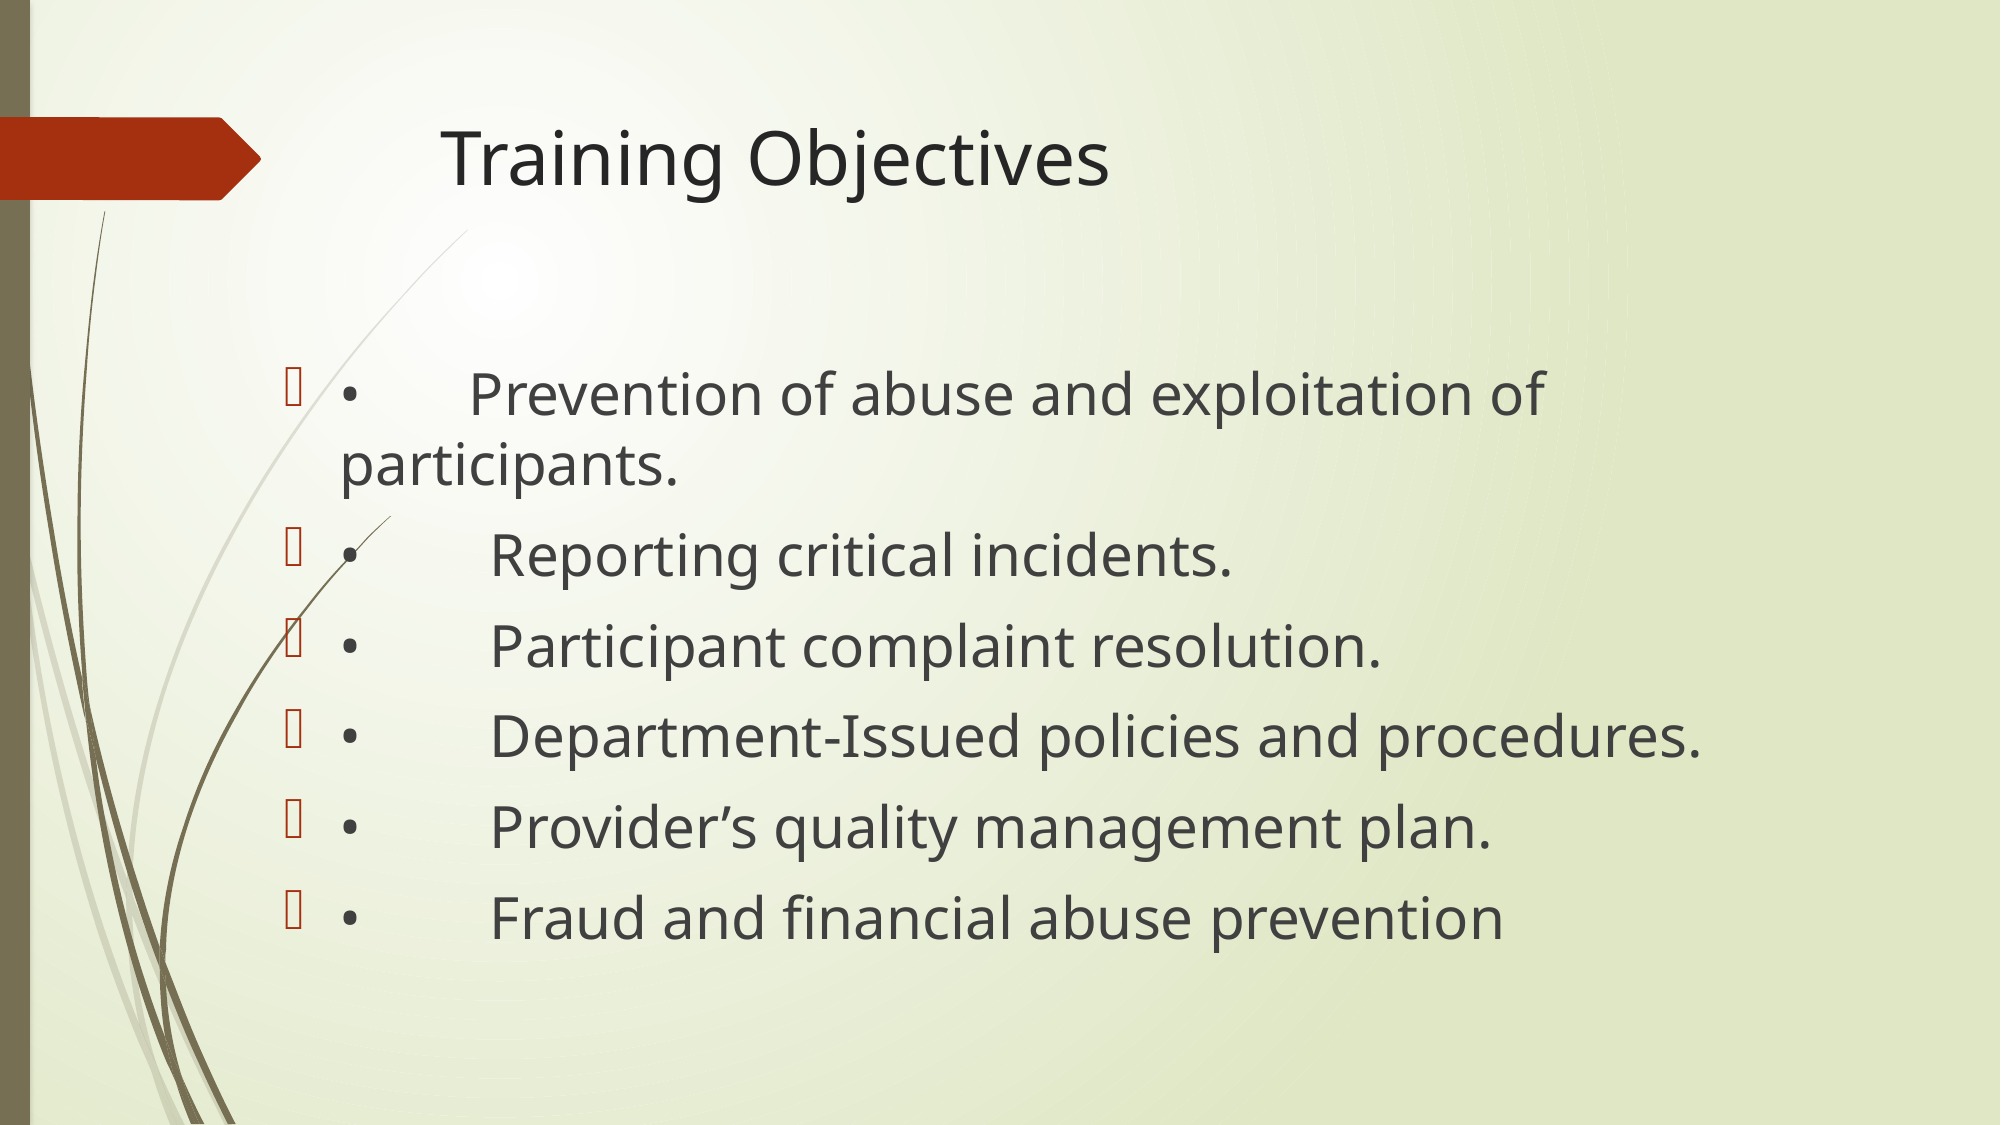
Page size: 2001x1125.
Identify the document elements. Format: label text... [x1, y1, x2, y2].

list • Prevention of abuse and exploitation of participants. • Reporting critical incidents. • Participant complaint resolution. • Department-Issued policies and procedures. • Provider’s quality management plan. • Fraud and financial abuse prevention [268, 350, 1888, 970]
title Training Objectives [425, 102, 1888, 313]
